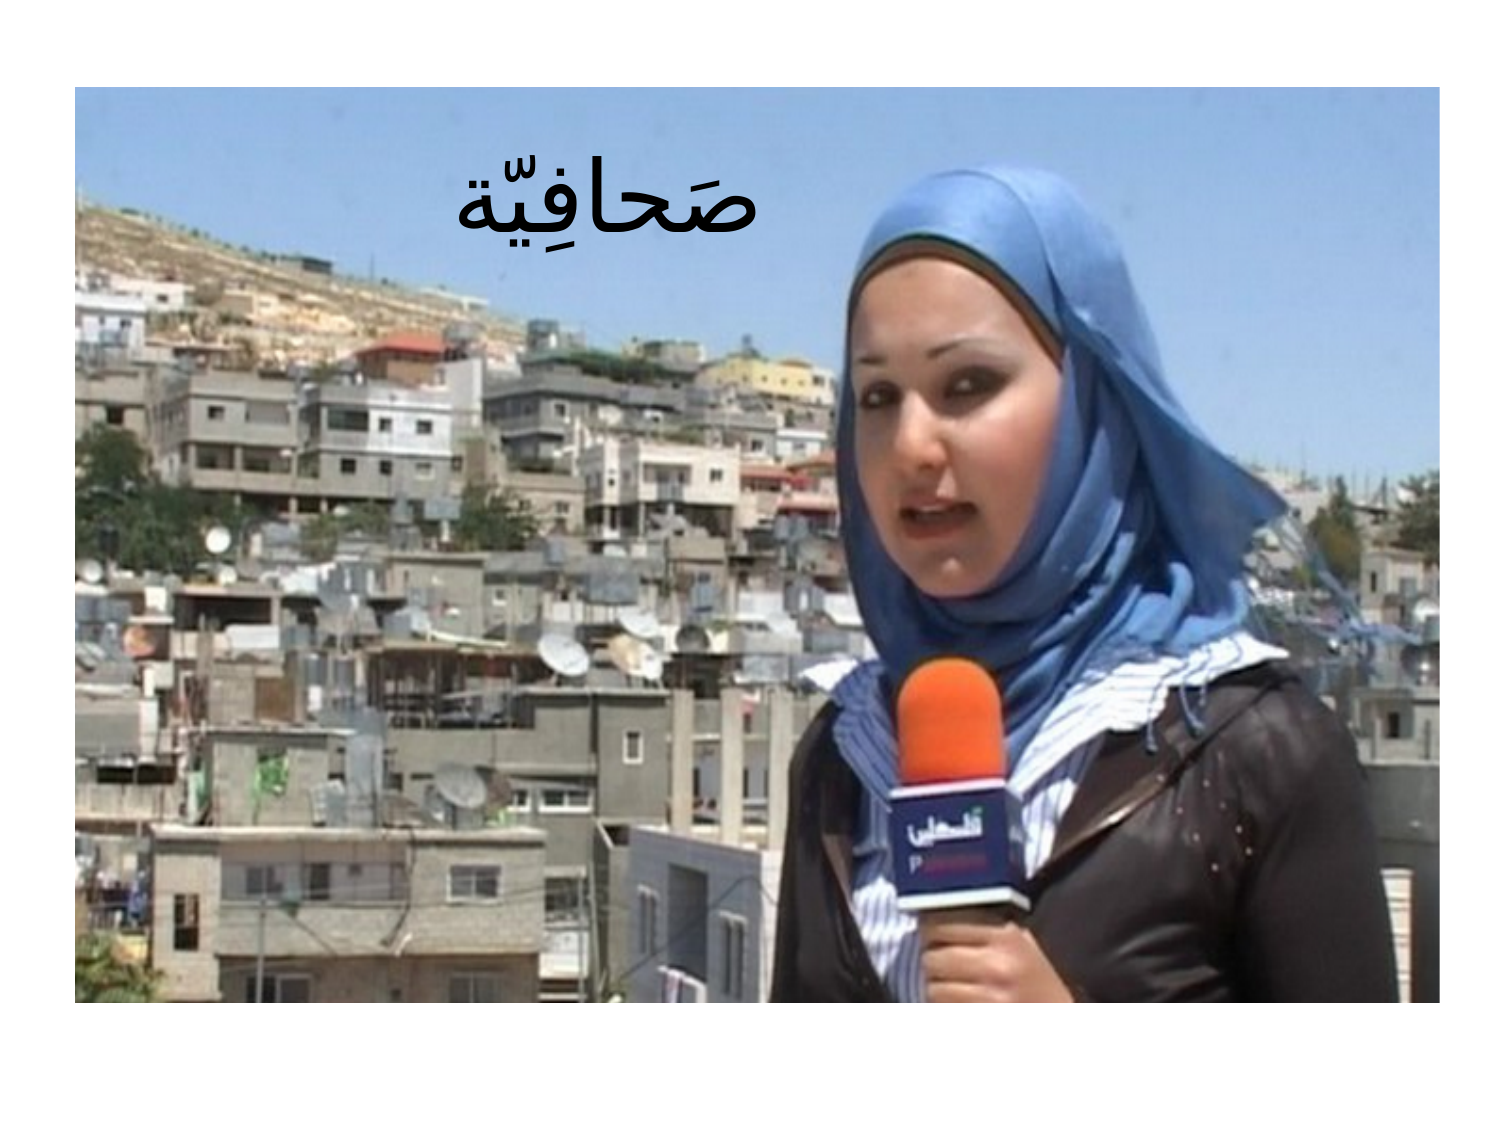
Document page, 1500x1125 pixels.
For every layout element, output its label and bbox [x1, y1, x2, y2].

picture [74, 87, 1440, 1003]
